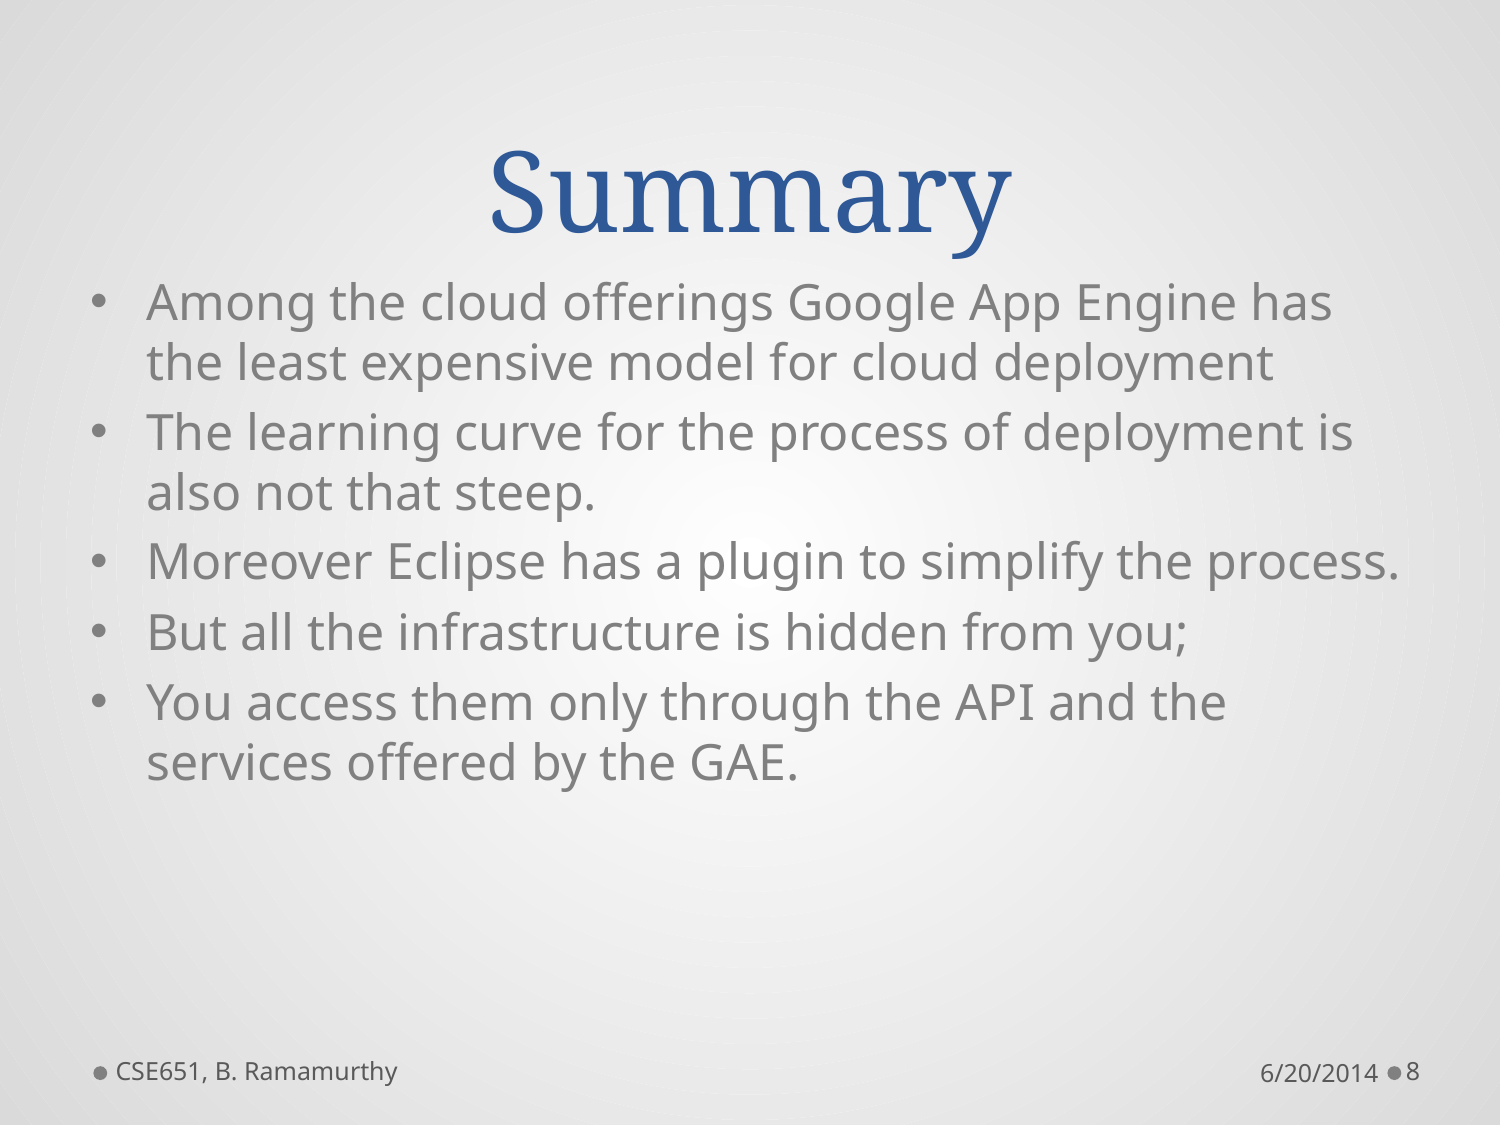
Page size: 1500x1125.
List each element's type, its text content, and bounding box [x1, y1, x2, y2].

slide_number 8 [1401, 1042, 1494, 1103]
footer CSE651, B. Ramamurthy [108, 1042, 576, 1103]
list Among the cloud offerings Google App Engine has the least expensive model for cloud deployment The learning curve for the process of deployment is also not that steep. Moreover Eclipse has a plugin to simplify the process. But all the infrastructure is hidden from you; You access them only through the API and the services offered by the GAE. [75, 262, 1425, 1005]
title Summary [75, 0, 1425, 262]
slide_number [1043, 1042, 1386, 1103]
